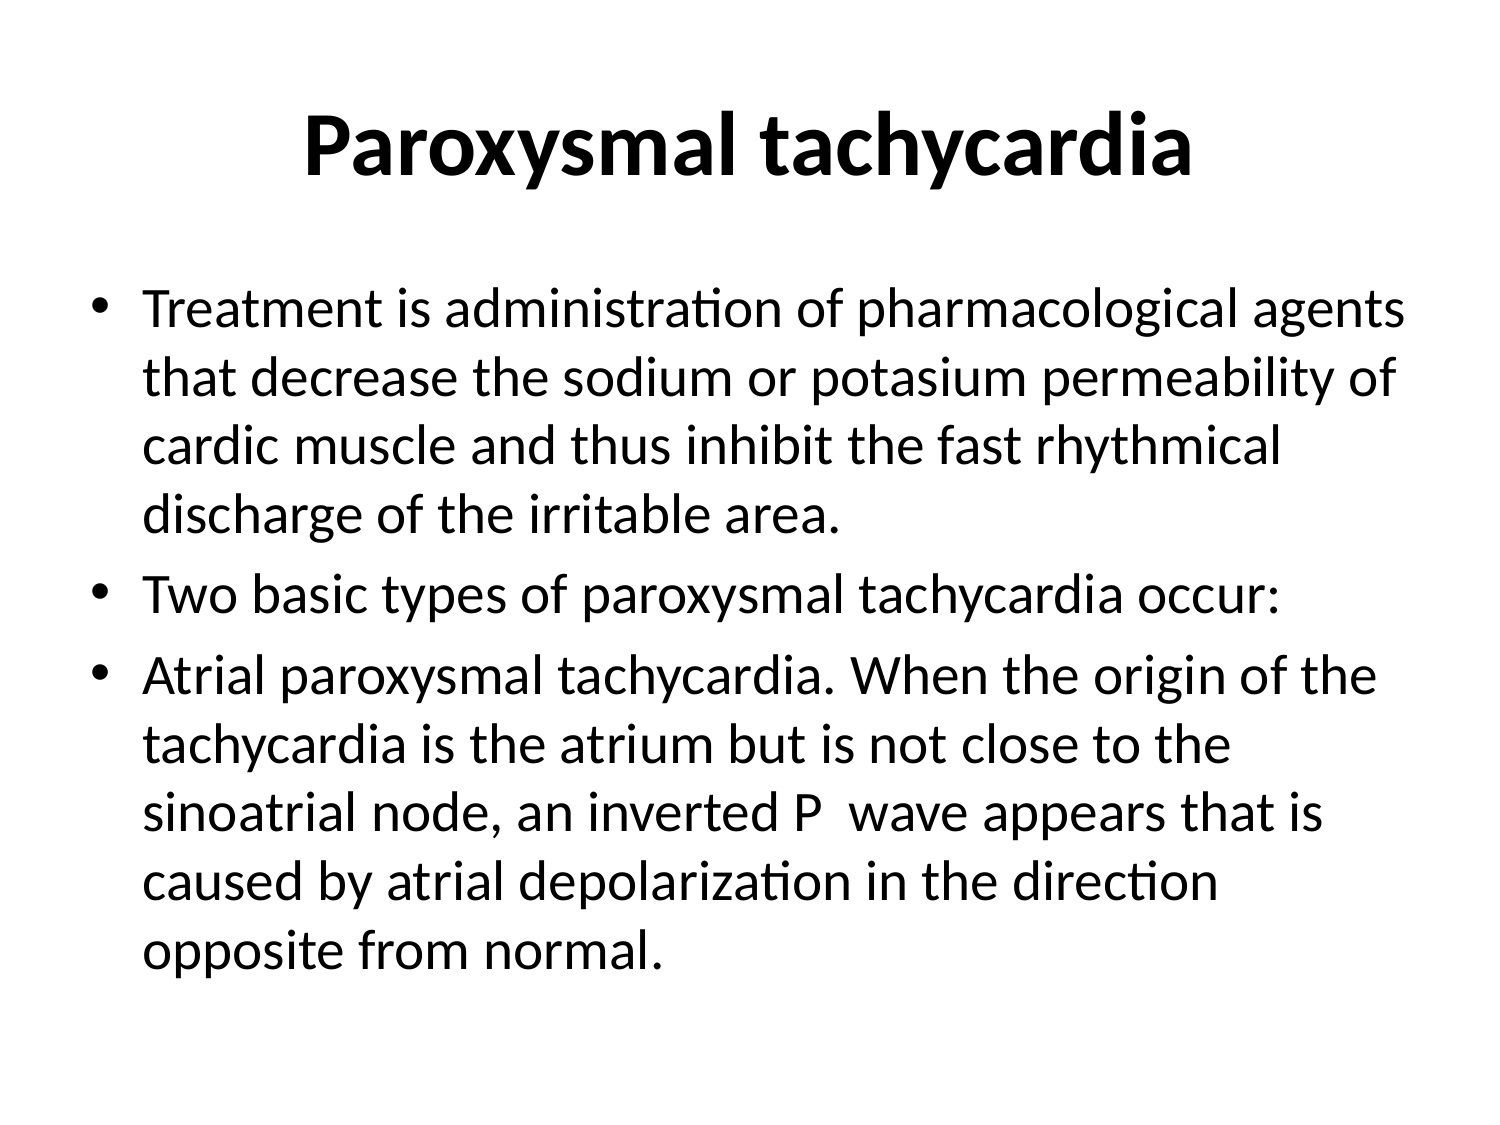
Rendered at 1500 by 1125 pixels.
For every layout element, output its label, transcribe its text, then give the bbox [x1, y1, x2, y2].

list Treatment is administration of pharmacological agents that decrease the sodium or potasium permeability of cardic muscle and thus inhibit the fast rhythmical discharge of the irritable area. Two basic types of paroxysmal tachycardia occur: Atrial paroxysmal tachycardia. When the origin of the tachycardia is the atrium but is not close to the sinoatrial node, an inverted P wave appears that is caused by atrial depolarization in the direction opposite from normal. [75, 262, 1425, 1005]
title Paroxysmal tachycardia [75, 45, 1425, 233]
